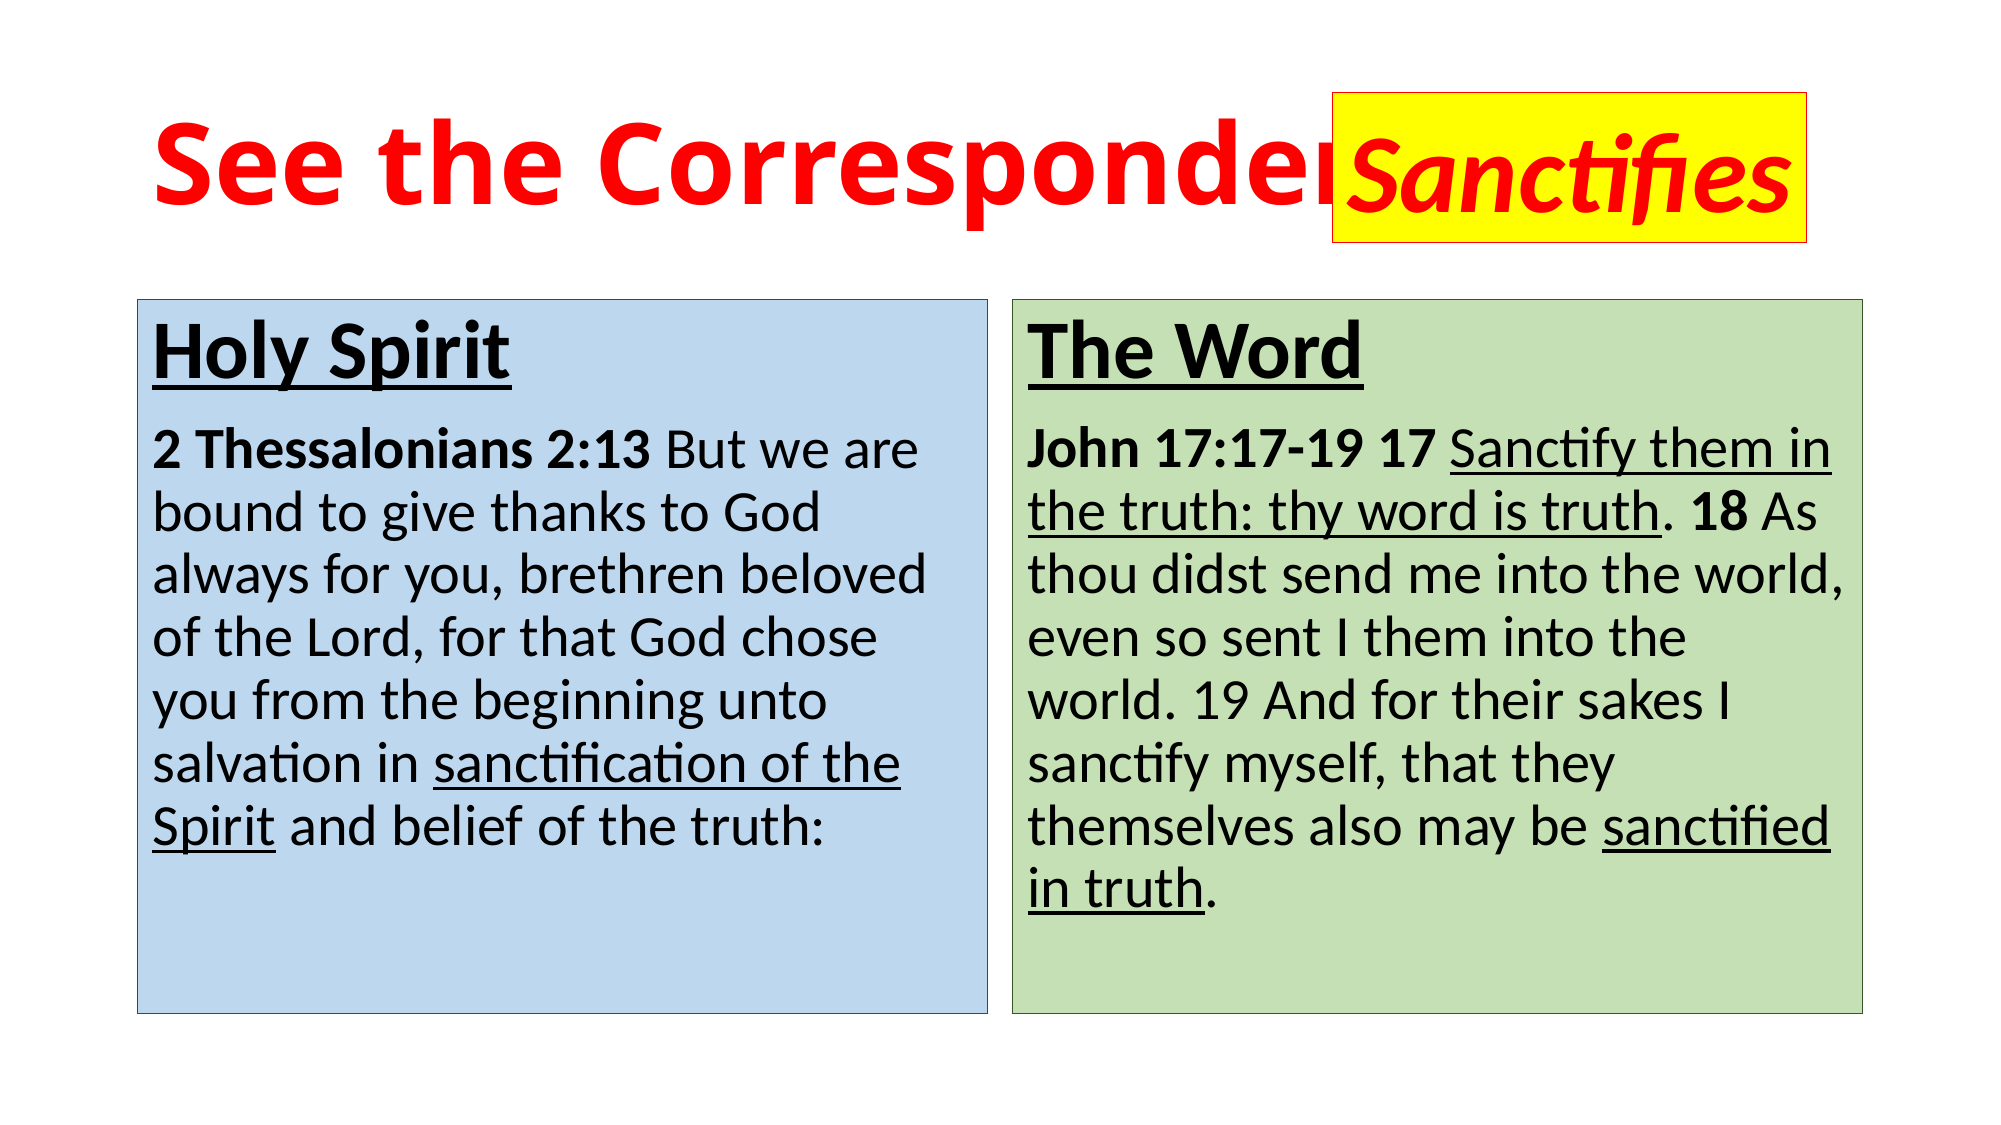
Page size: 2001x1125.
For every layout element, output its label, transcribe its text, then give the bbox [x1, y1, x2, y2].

list Holy Spirit 2 Thessalonians 2:13 But we are bound to give thanks to God always for you, brethren beloved of the Lord, for that God chose you from the beginning unto salvation in sanctification of the Spirit and belief of the truth: [137, 299, 988, 1014]
list The Word John 17:17-19 17 Sanctify them in the truth: thy word is truth. 18 As thou didst send me into the world, even so sent I them into the world. 19 And for their sakes I sanctify myself, that they themselves also may be sanctified in truth. [1012, 299, 1863, 1014]
title See the Correspondence: [137, 59, 1863, 278]
text_box Sanctifies [1332, 92, 1807, 243]
